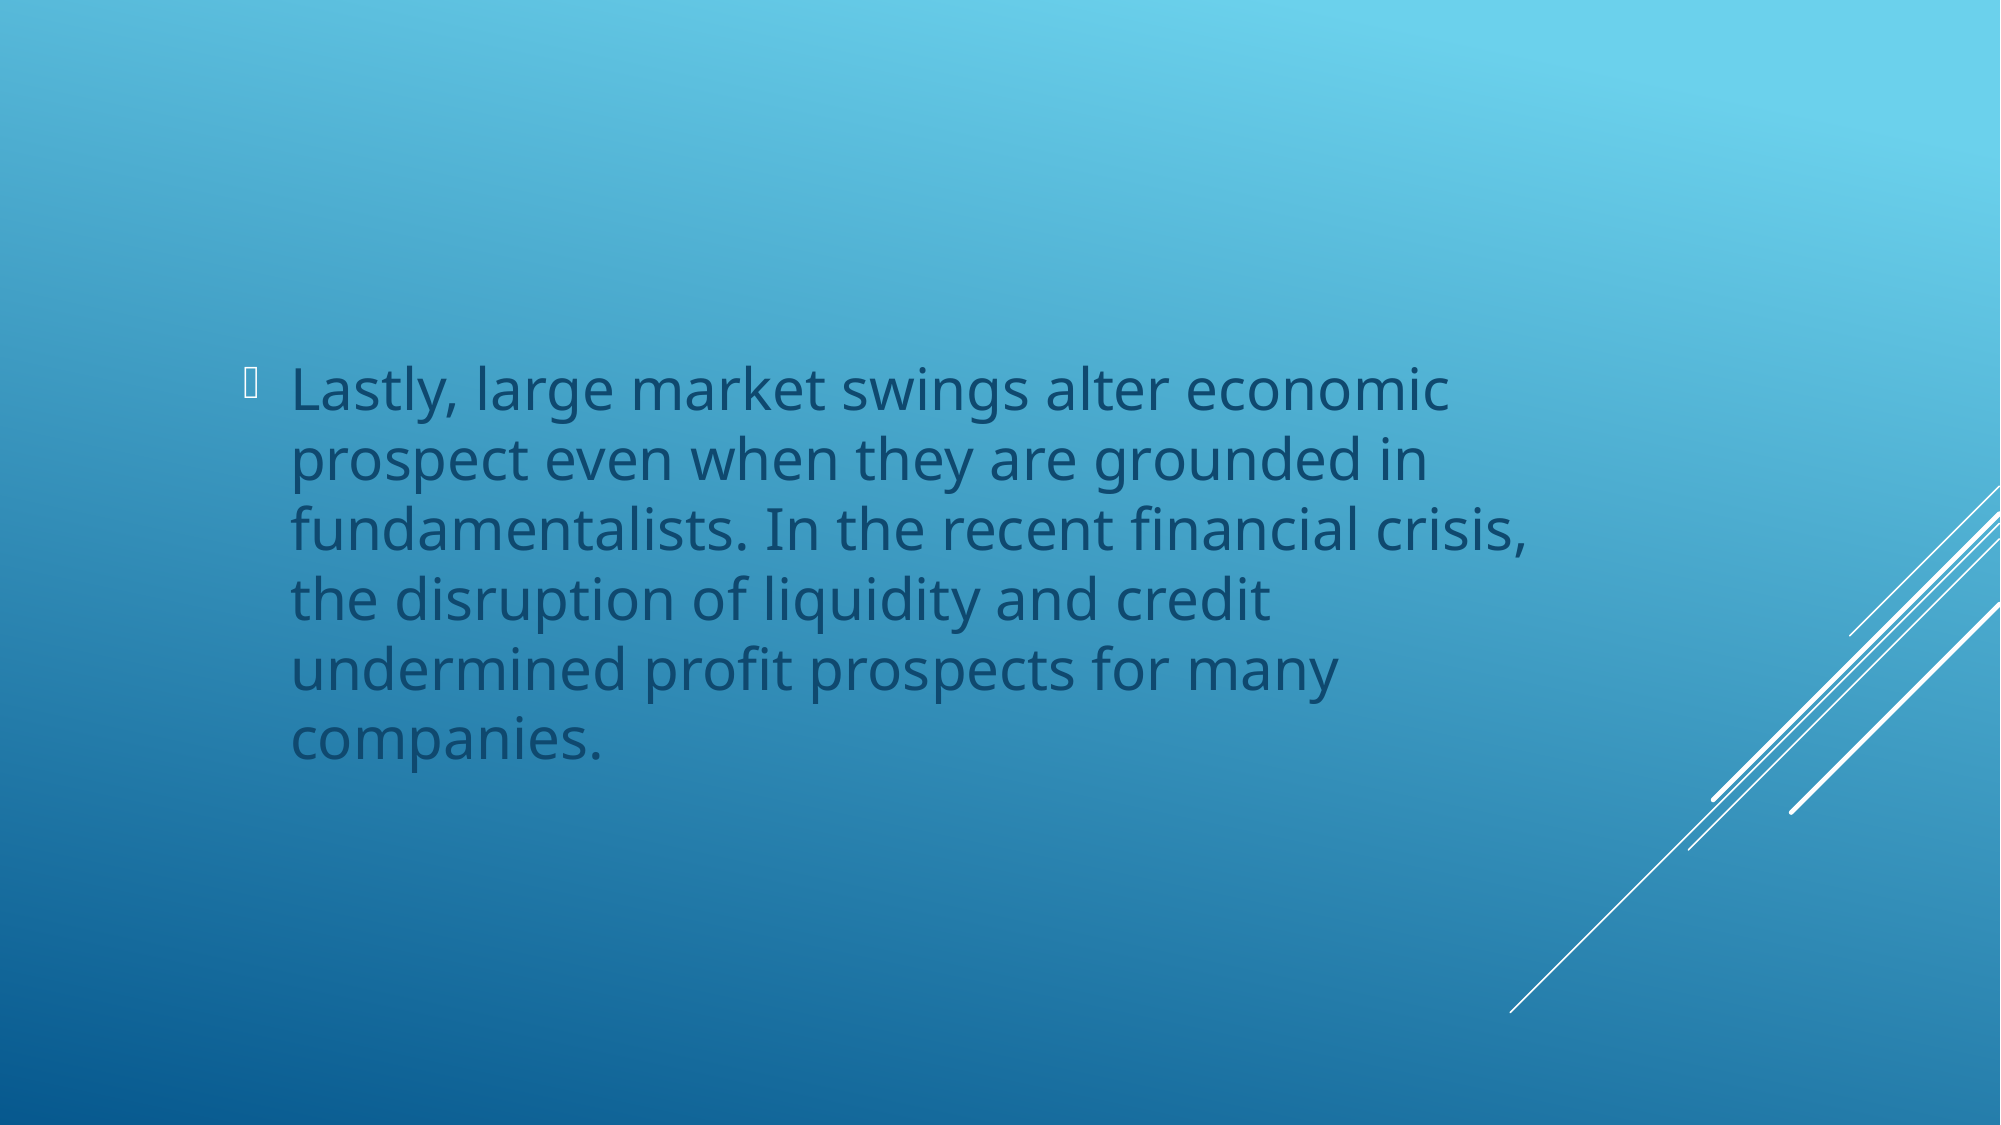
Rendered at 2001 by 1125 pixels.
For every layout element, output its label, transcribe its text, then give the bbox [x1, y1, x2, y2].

list Lastly, large market swings alter economic prospect even when they are grounded in fundamentalists. In the recent financial crisis, the disruption of liquidity and credit undermined profit prospects for many companies. [228, 97, 1629, 1026]
